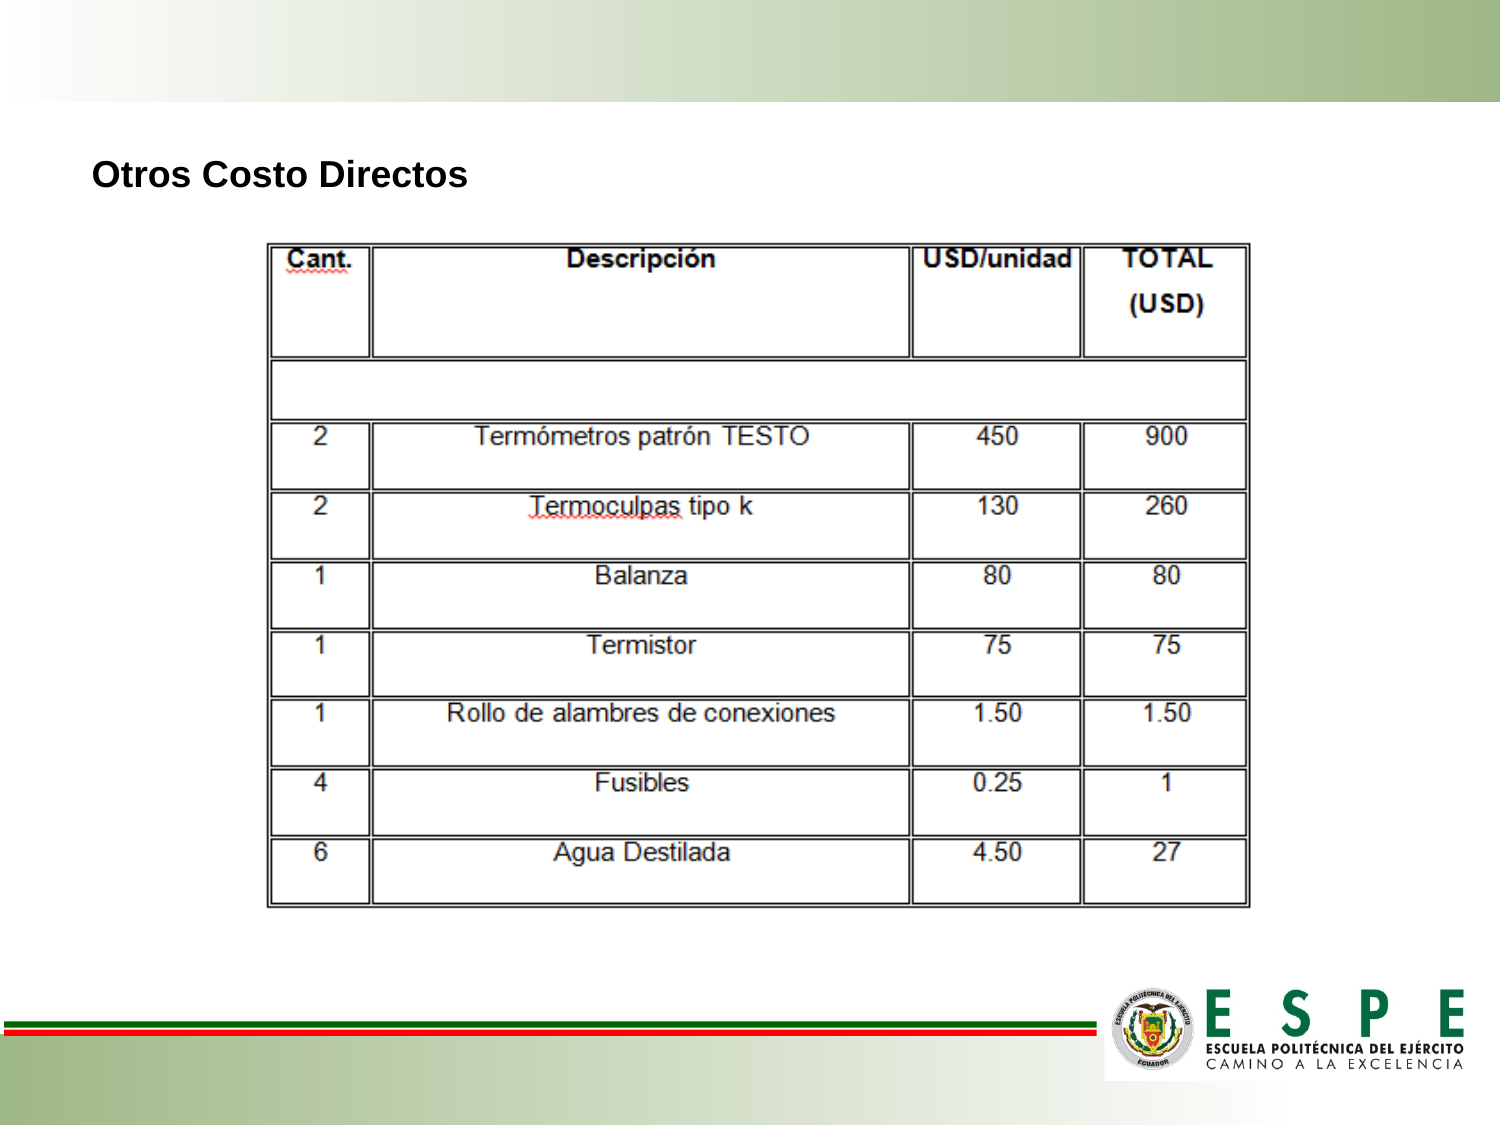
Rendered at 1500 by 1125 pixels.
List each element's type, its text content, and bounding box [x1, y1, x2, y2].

list Otros Costo Directos [76, 89, 1427, 833]
picture [253, 232, 1259, 917]
picture [1104, 976, 1483, 1081]
